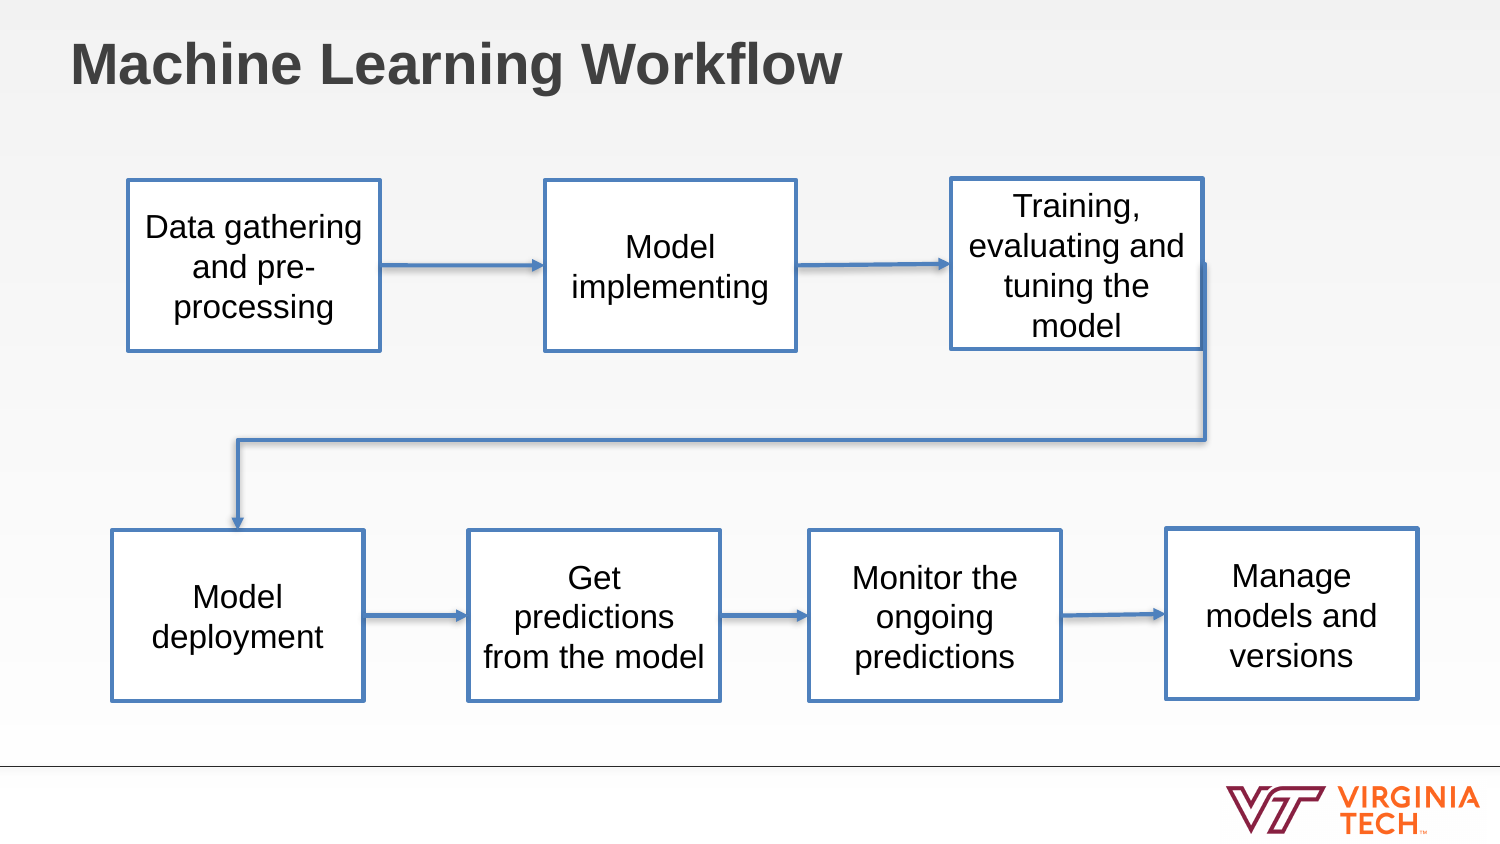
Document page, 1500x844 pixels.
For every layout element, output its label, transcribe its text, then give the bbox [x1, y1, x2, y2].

title Machine Learning Workflow [55, 18, 1402, 160]
text_box Training, evaluating and tuning the model [949, 176, 1205, 262]
text_box Get predictions from the model [466, 540, 722, 703]
text_box Data gathering and pre-processing [126, 178, 382, 353]
picture [1220, 777, 1487, 844]
text_box Manage models and versions [1164, 526, 1420, 701]
text_box Monitor the ongoing predictions [807, 540, 1063, 703]
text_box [237, 263, 1203, 531]
text_box Model implementing [543, 178, 798, 262]
text_box Model deployment [110, 528, 366, 703]
